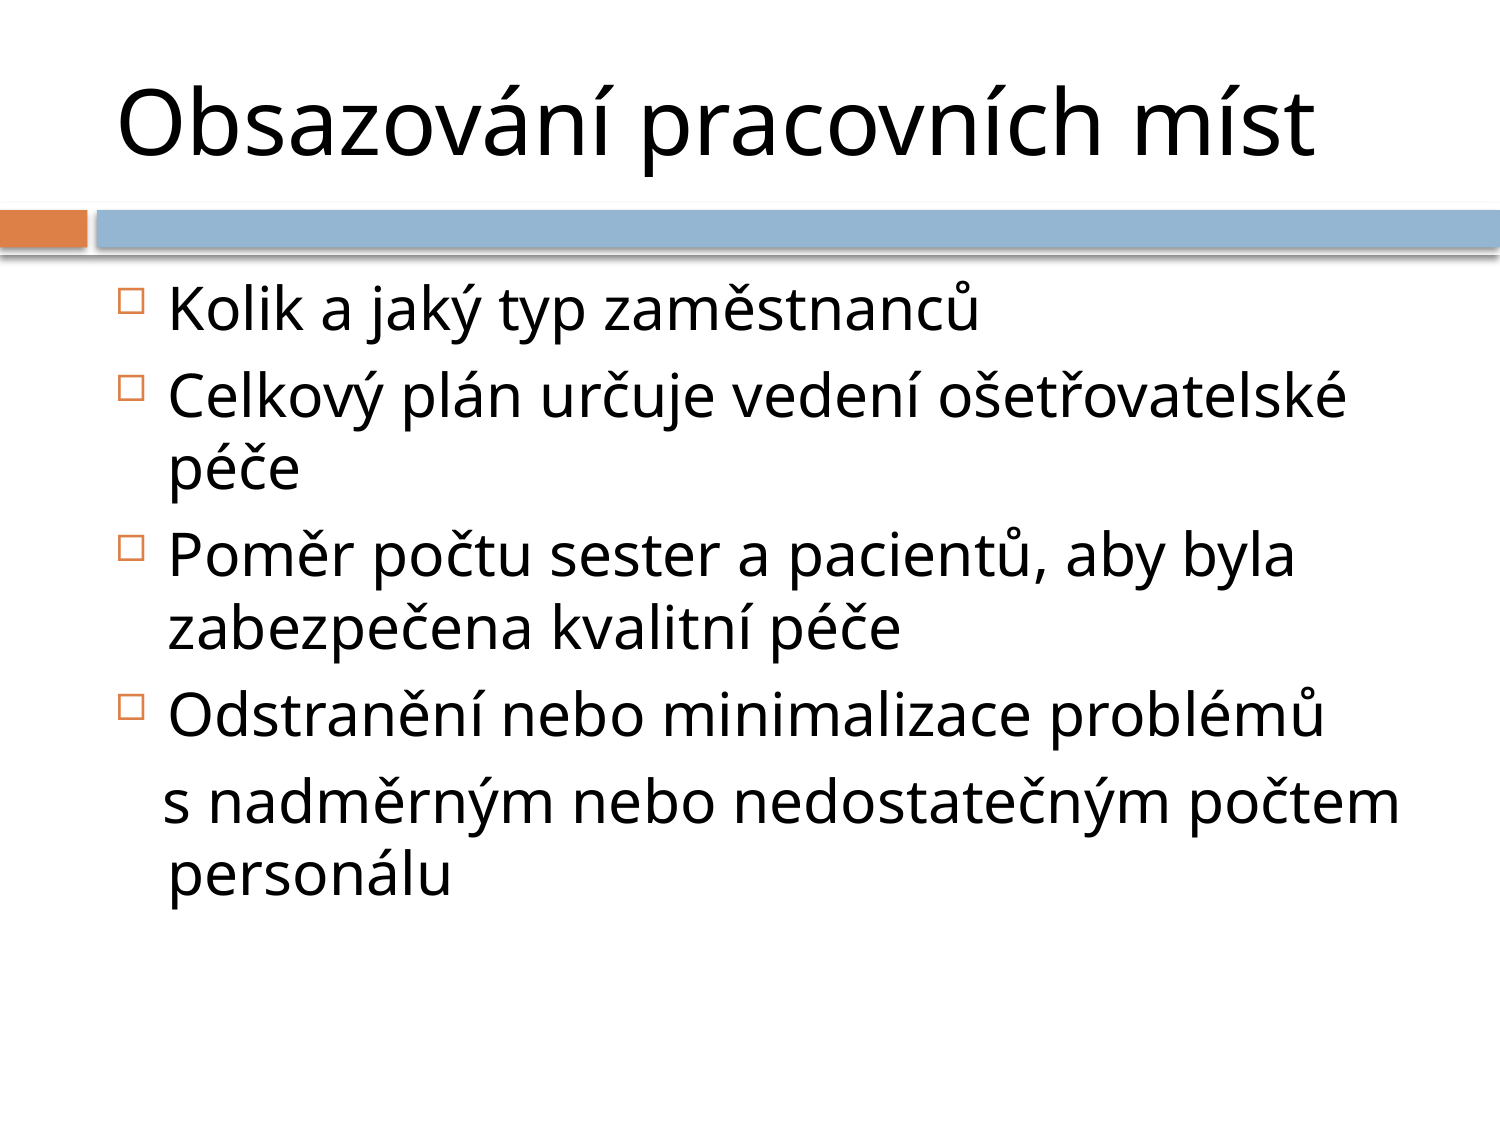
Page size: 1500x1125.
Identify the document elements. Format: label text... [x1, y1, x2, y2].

title Obsazování pracovních míst [100, 37, 1438, 200]
list Kolik a jaký typ zaměstnanců Celkový plán určuje vedení ošetřovatelské péče Poměr počtu sester a pacientů, aby byla zabezpečena kvalitní péče Odstranění nebo minimalizace problémů s nadměrným nebo nedostatečným počtem personálu [100, 262, 1438, 1000]
